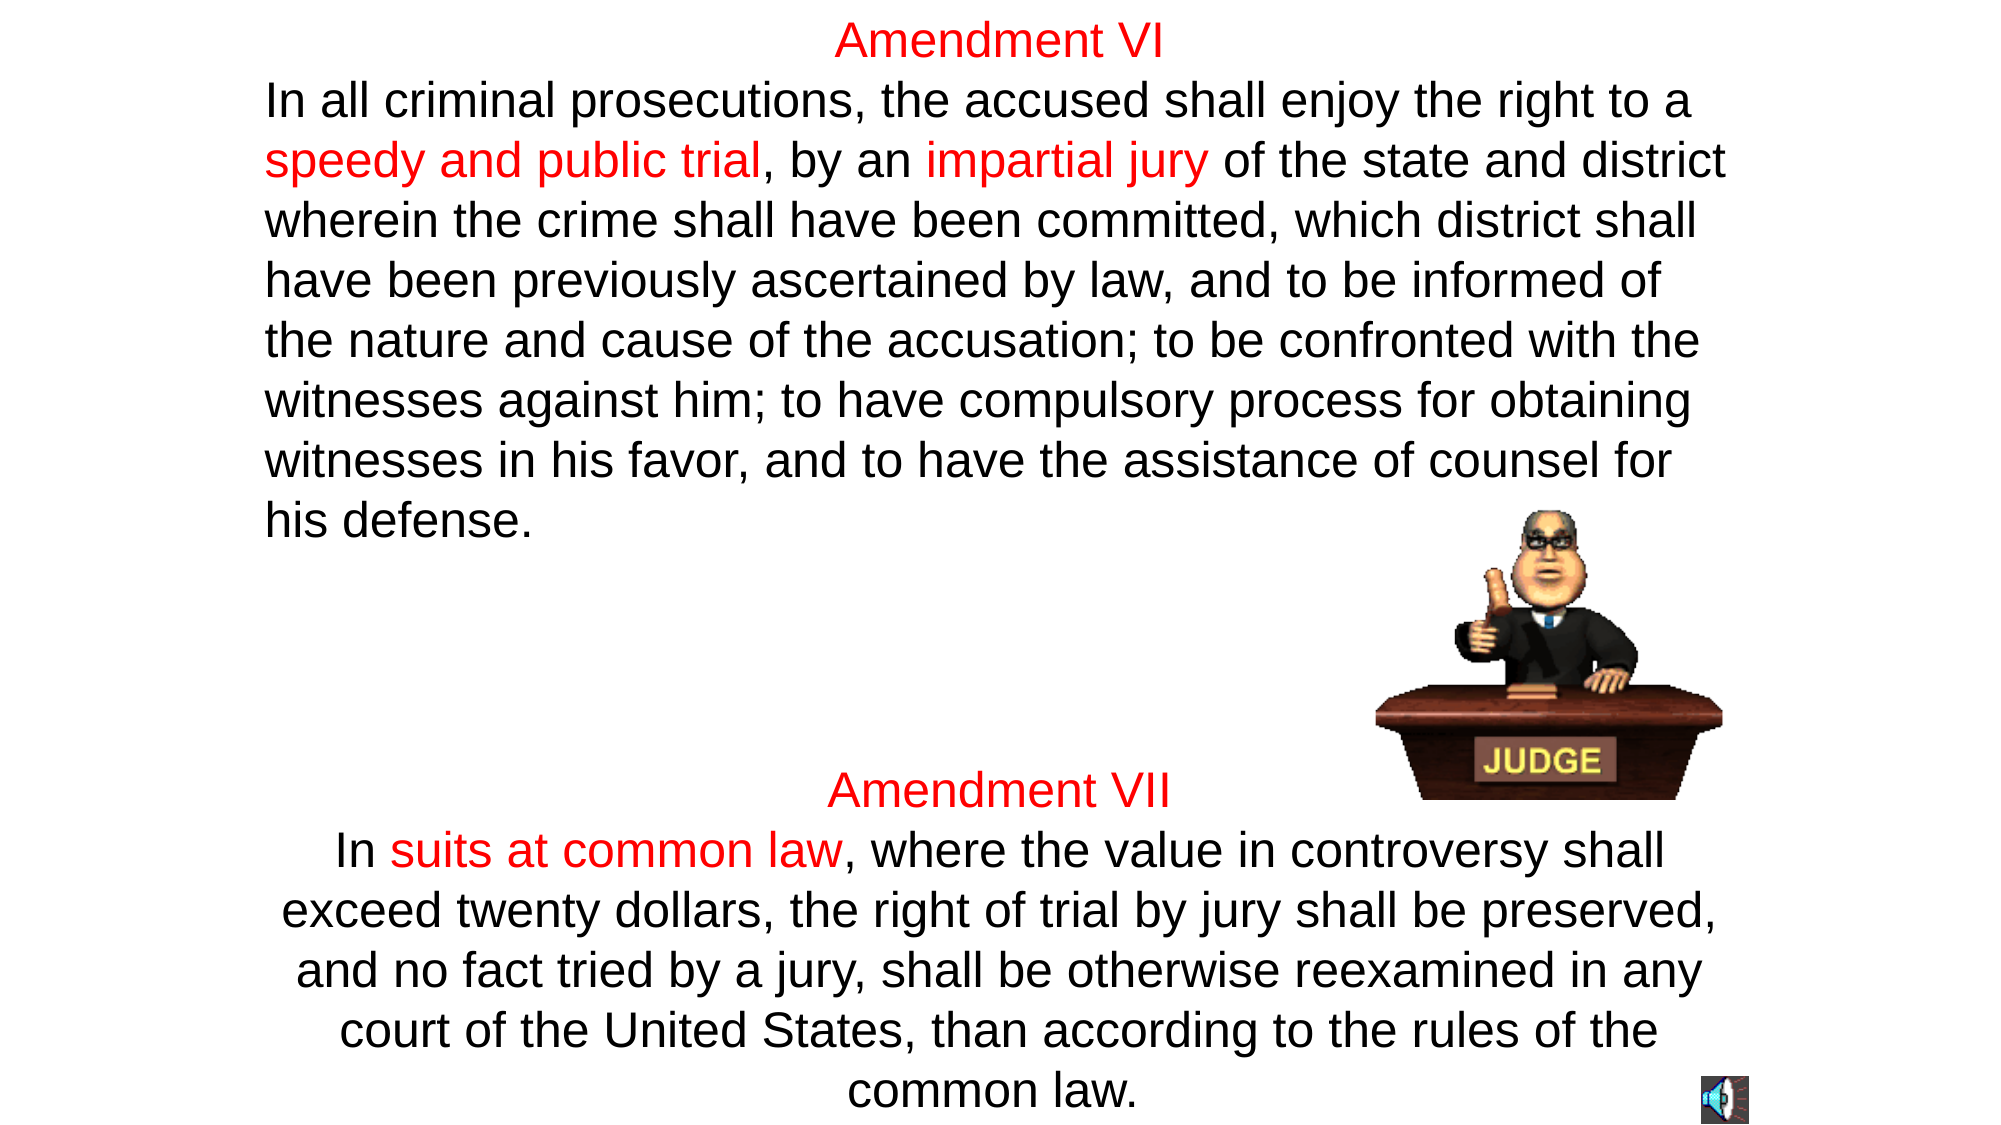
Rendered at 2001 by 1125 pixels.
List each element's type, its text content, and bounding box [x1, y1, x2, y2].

picture [1699, 1074, 1751, 1125]
picture [1374, 496, 1725, 800]
text_box Amendment VII In suits at common law, where the value in controversy shall exceed twenty dollars, the right of trial by jury shall be preserved, and no fact tried by a jury, shall be otherwise reexamined in any court of the United States, than according to the rules of the common law. [249, 749, 1750, 1125]
text_box Amendment VI In all criminal prosecutions, the accused shall enjoy the right to a speedy and public trial, by an impartial jury of the state and district wherein the crime shall have been committed, which district shall have been previously ascertained by law, and to be informed of the nature and cause of the accusation; to be confronted with the witnesses against him; to have compulsory process for obtaining witnesses in his favor, and to have the assistance of counsel for his defense. [249, 0, 1750, 555]
